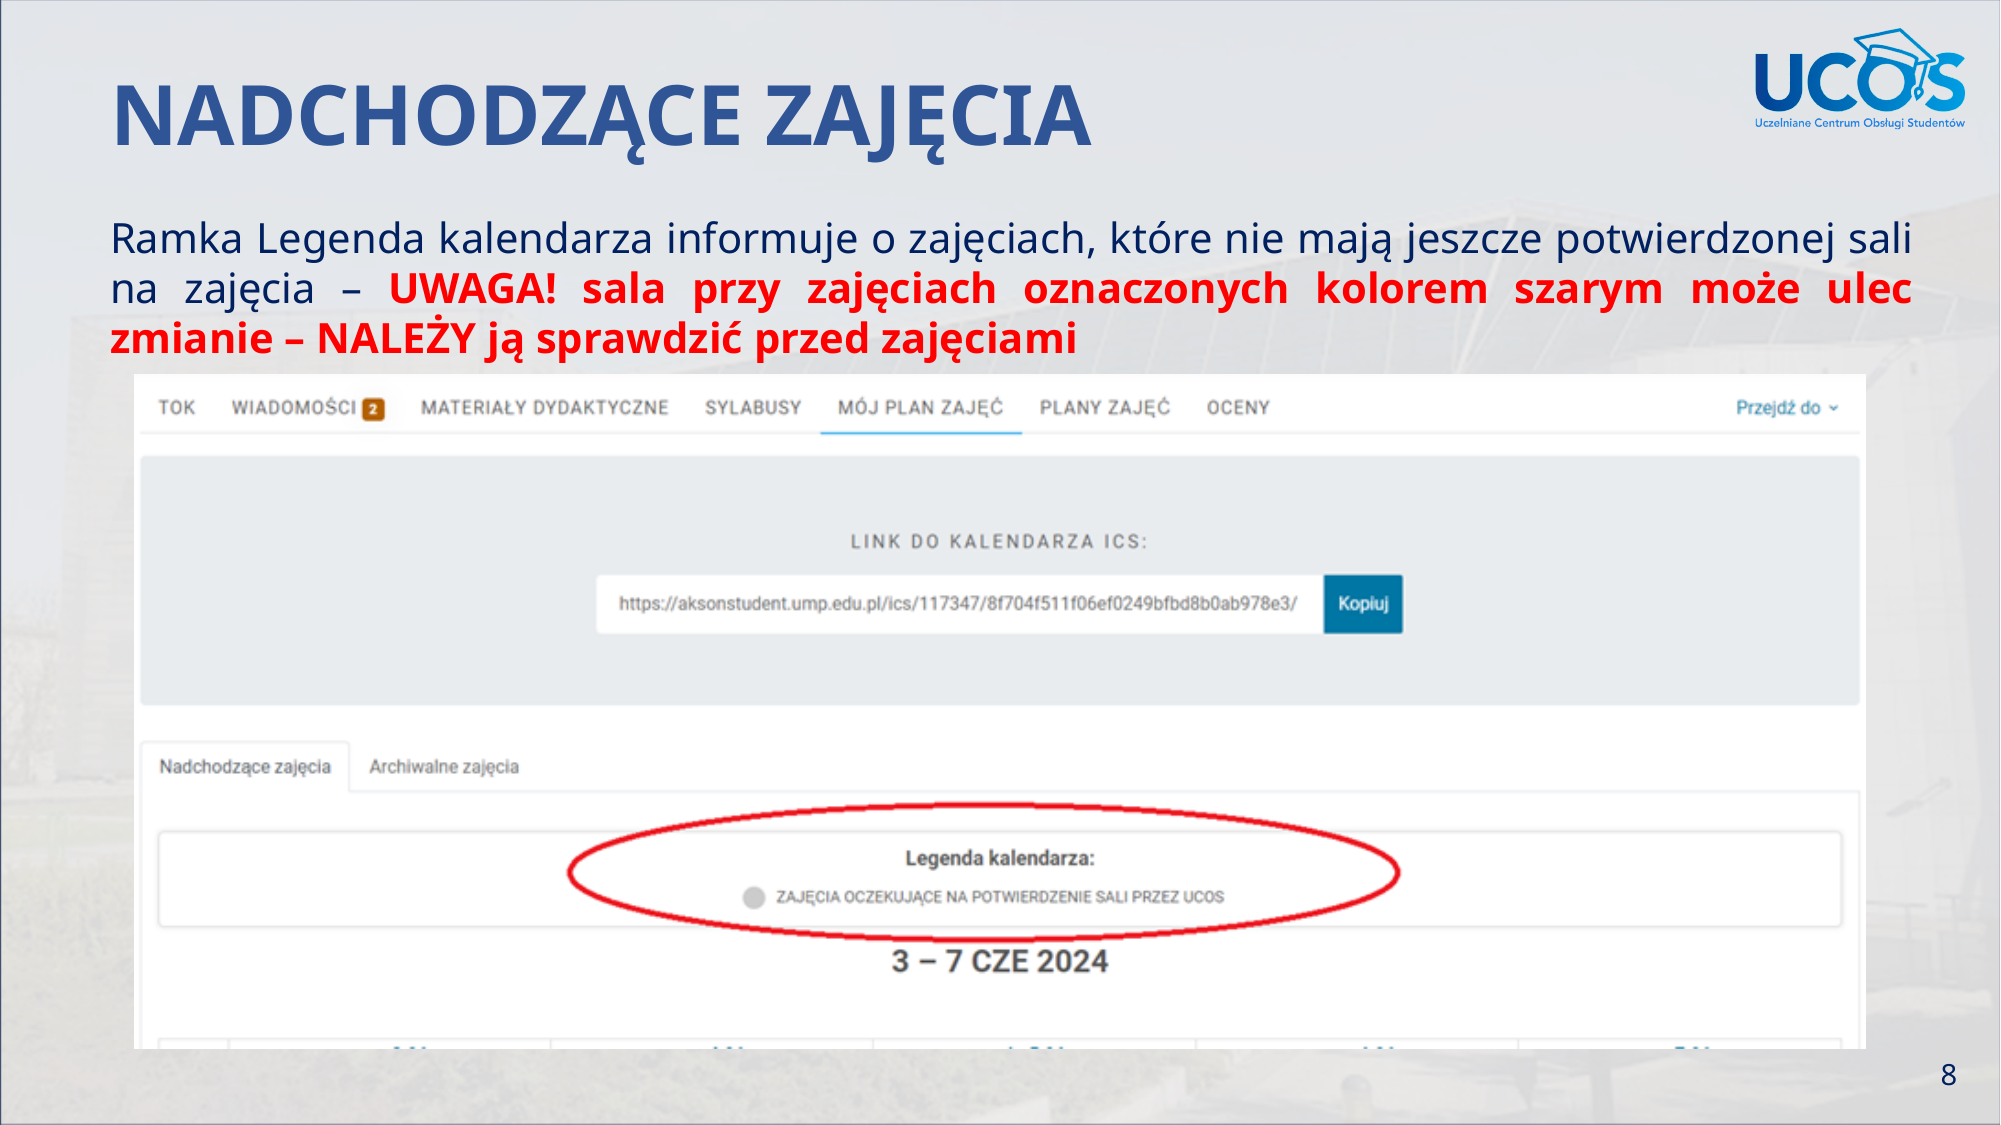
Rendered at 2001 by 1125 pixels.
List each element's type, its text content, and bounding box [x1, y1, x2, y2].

picture [134, 374, 1866, 1049]
text_box NADCHODZĄCE ZAJĘCIA Ramka Legenda kalendarza informuje o zajęciach, które nie mają jeszcze potwierdzonej sali na zajęcia – UWAGA! sala przy zajęciach oznaczonych kolorem szarym może ulec zmianie – NALEŻY ją sprawdzić przed zajęciami [95, 54, 1929, 370]
picture [1703, 22, 2000, 159]
slide_number 8 [1522, 1046, 1973, 1107]
slide_number 17 [0, 0, 2000, 1125]
